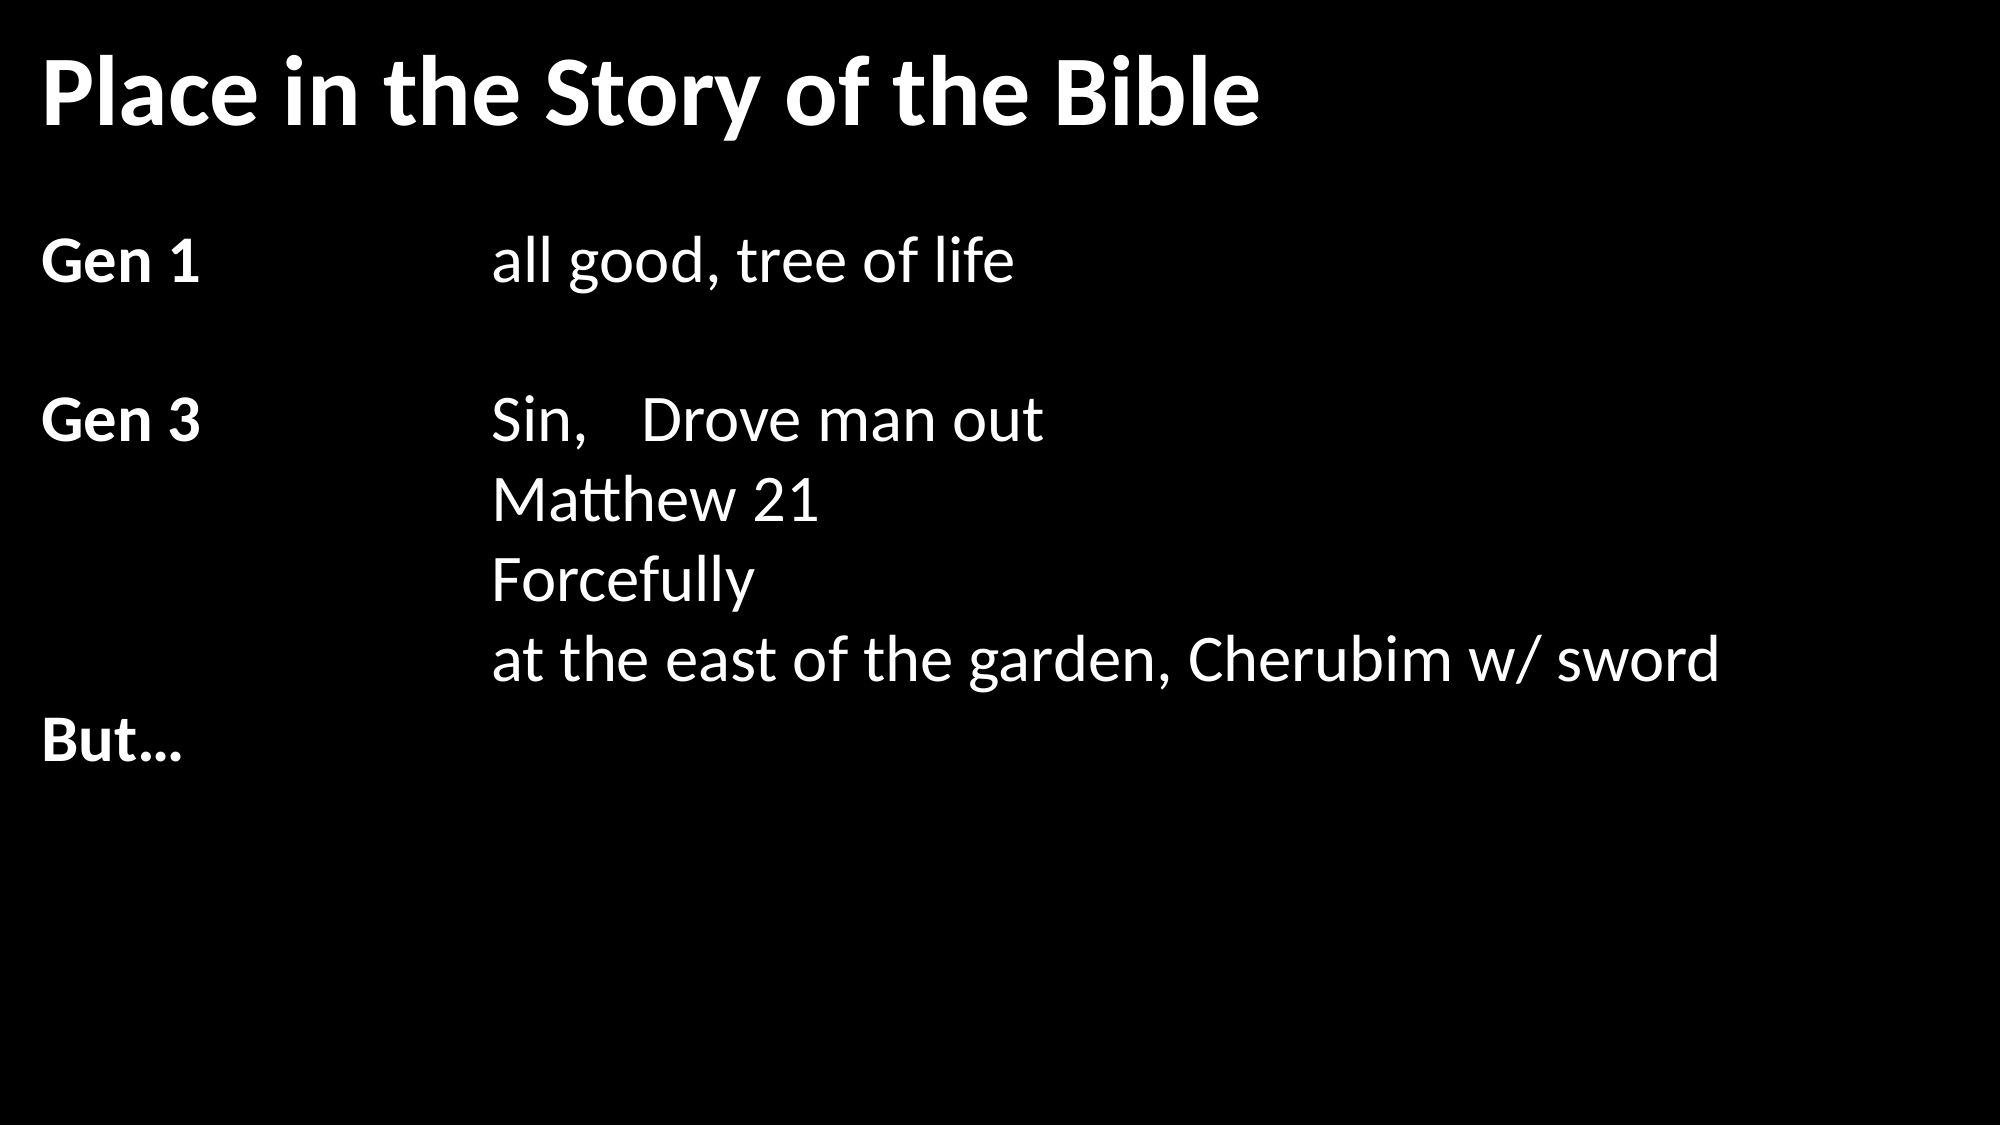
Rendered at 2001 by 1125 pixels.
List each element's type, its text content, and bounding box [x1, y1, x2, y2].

text_box Place in the Story of the Bible Gen 1 all good, tree of life Gen 3 Sin, Drove man out Matthew 21 Forcefully at the east of the garden, Cherubim w/ sword But… [26, 18, 1920, 783]
